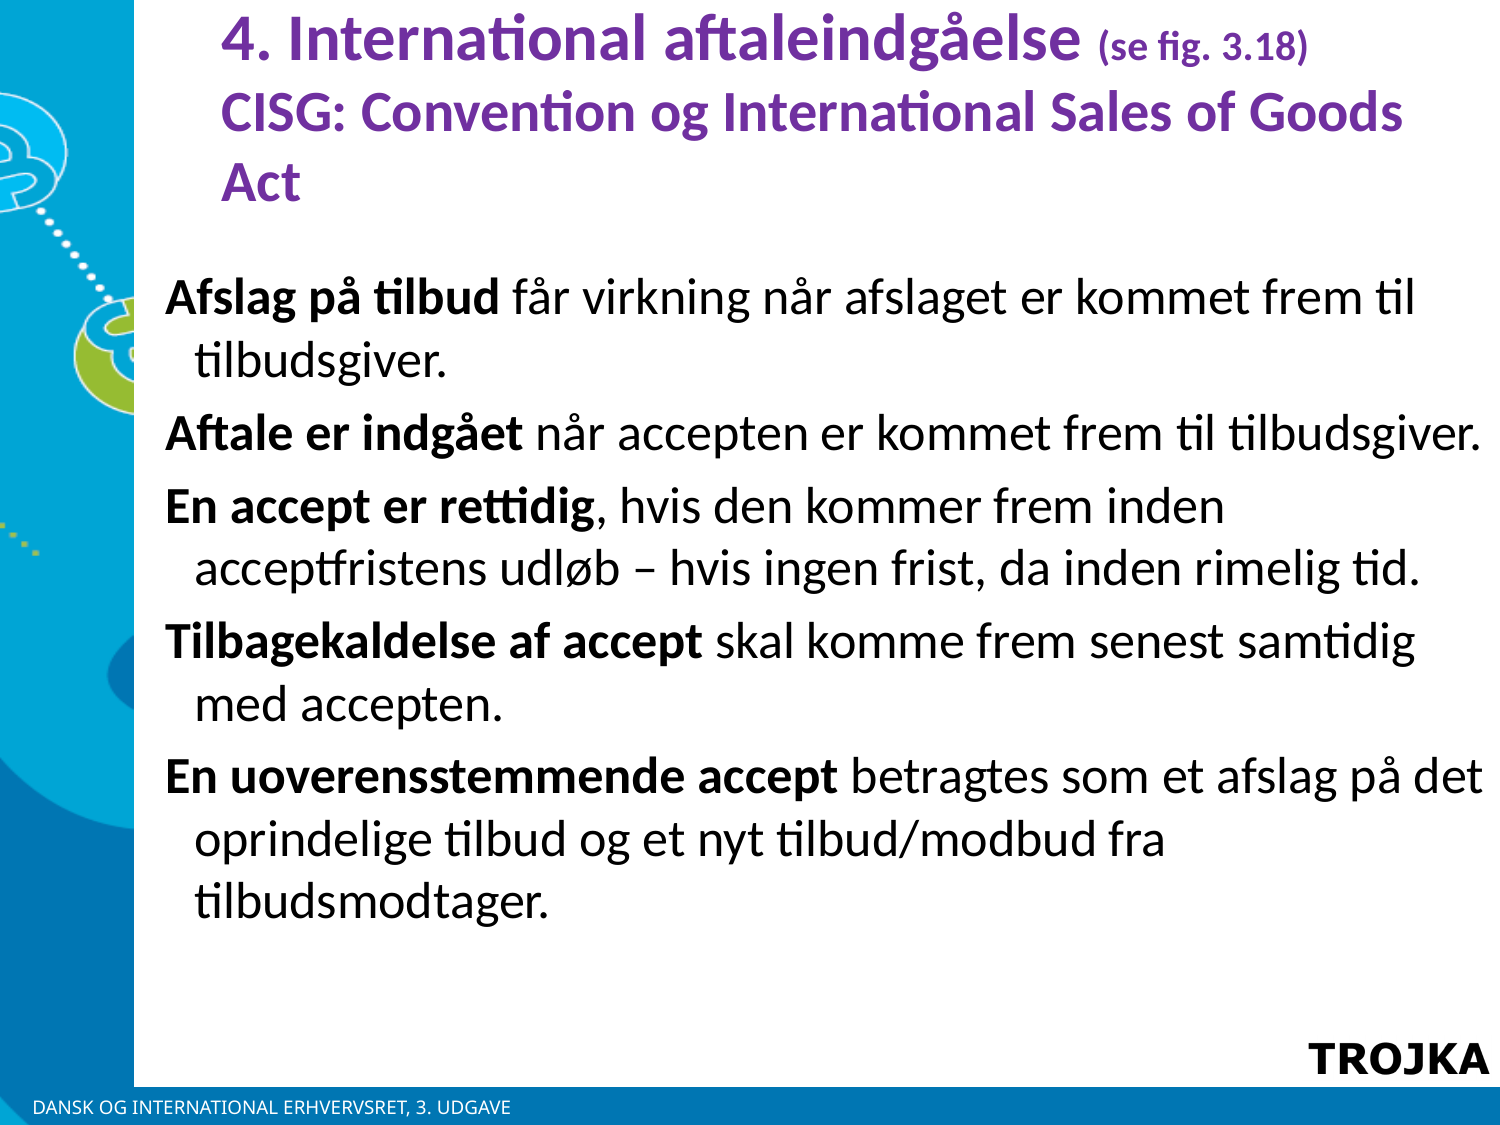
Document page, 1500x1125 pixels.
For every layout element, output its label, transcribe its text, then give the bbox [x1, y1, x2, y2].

picture [87, 273, 95, 280]
picture [1302, 1035, 1492, 1081]
picture [70, 252, 79, 258]
picture [74, 295, 134, 415]
picture [129, 347, 134, 362]
picture [36, 208, 46, 214]
title 4. International aftaleindgåelse (se fig. 3.18) CISG: Convention og International Sales of Goods Act [150, 54, 1500, 243]
picture [0, 101, 68, 213]
picture [0, 142, 12, 162]
picture [96, 285, 104, 291]
list Afslag på tilbud får virkning når afslaget er kommet frem til tilbudsgiver. Aftale er indgået når accepten er kommet frem til tilbudsgiver. En accept er rettidig, hvis den kommer frem inden acceptfristens udløb – hvis ingen frist, da inden rimelig tid. Tilbagekaldelse af accept skal komme frem senest samtidig med accepten. En uoverensstemmende accept betragtes som et afslag på det oprindelige tilbud og et nyt tilbud/modbud fra tilbudsmodtager. [150, 255, 1500, 998]
picture [0, 92, 21, 98]
picture [9, 533, 17, 538]
picture [45, 218, 54, 226]
picture [62, 240, 71, 248]
picture [53, 230, 63, 236]
picture [78, 263, 88, 270]
